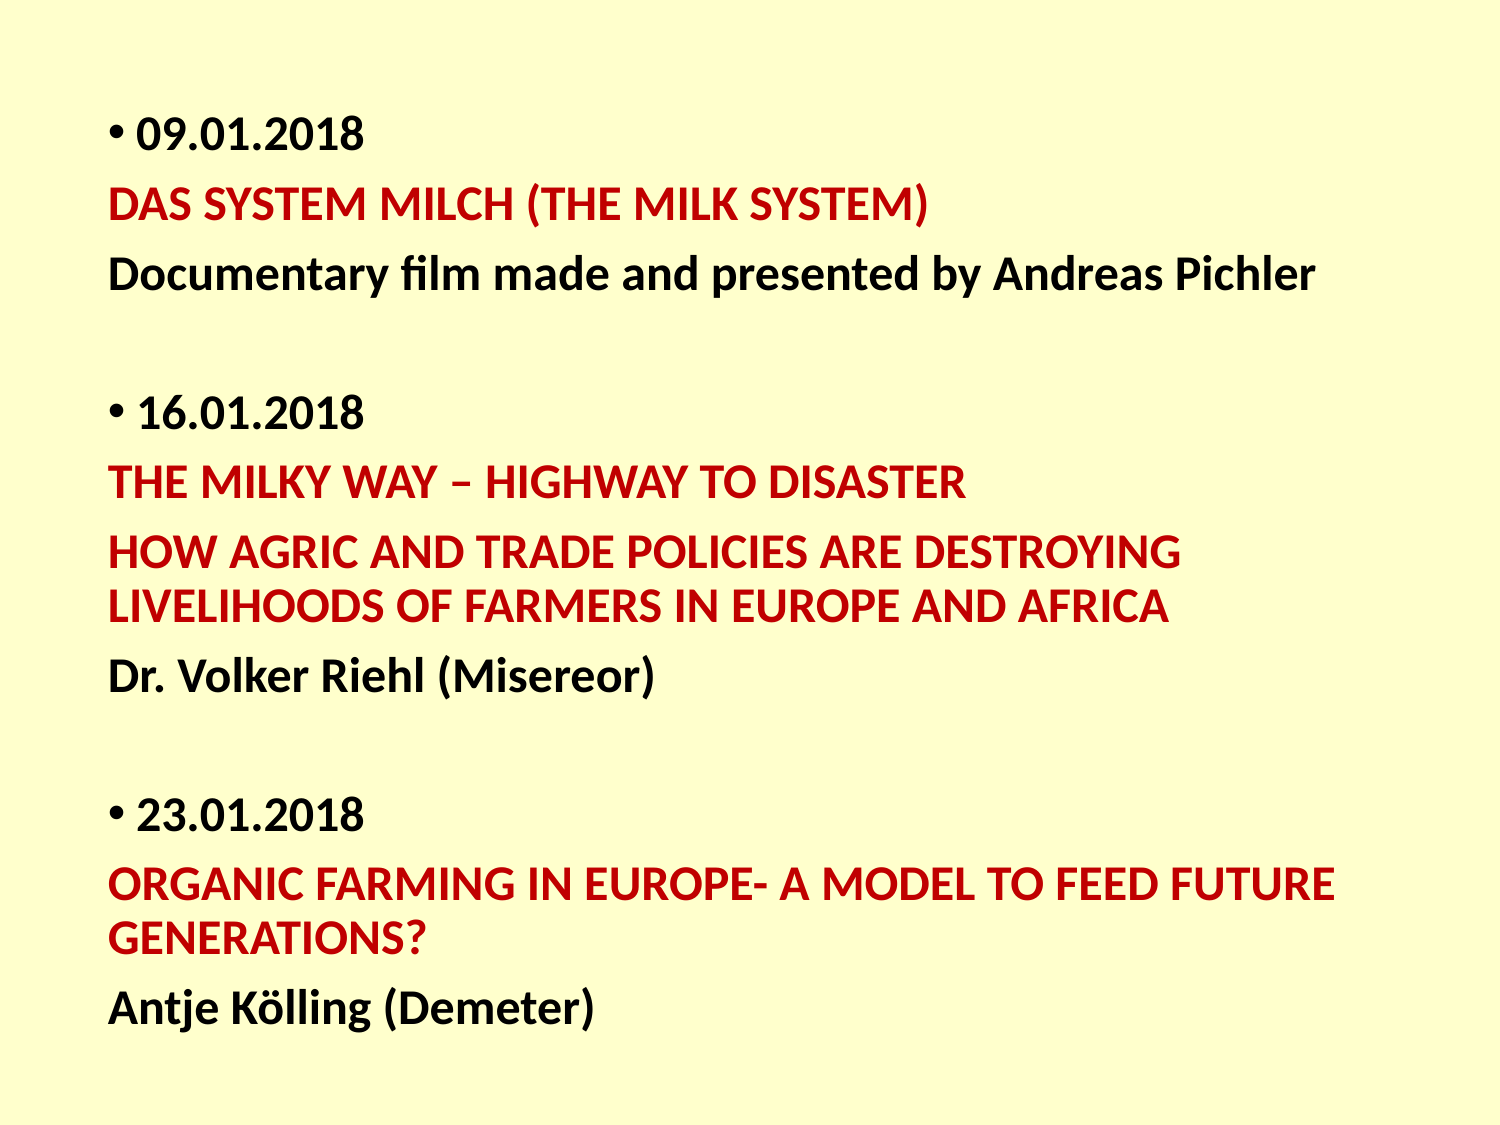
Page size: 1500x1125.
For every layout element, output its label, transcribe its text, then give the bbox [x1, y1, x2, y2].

list 09.01.2018 Das System Milch (the Milk System) Documentary film made and presented by Andreas Pichler 16.01.2018 The Milky Way – highway to disaster How agric and trade policies are destroying livelihoods of farmers in Europe and Africa Dr. Volker Riehl (Misereor) 23.01.2018 Organic farming in Europe- a model to feed future generations? Antje Kölling (Demeter) [92, 99, 1387, 1050]
